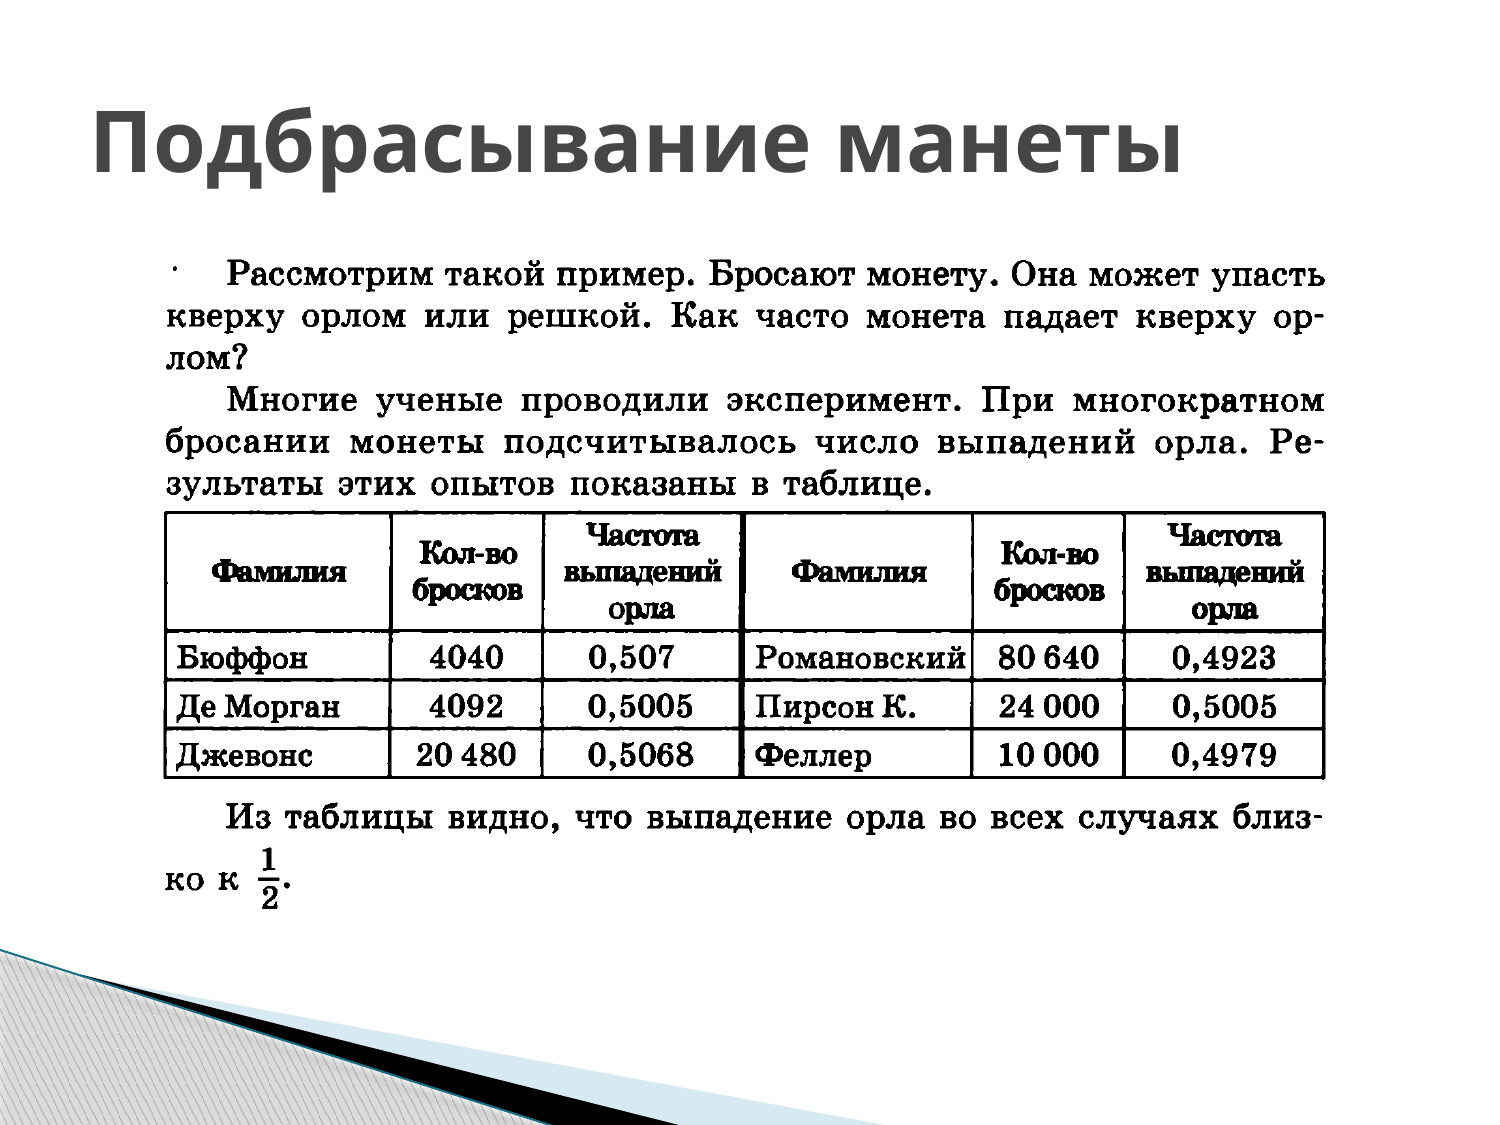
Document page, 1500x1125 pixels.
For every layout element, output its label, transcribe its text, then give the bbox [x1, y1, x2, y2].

picture [149, 255, 1353, 919]
title Подбрасывание манеты [75, 45, 1425, 233]
